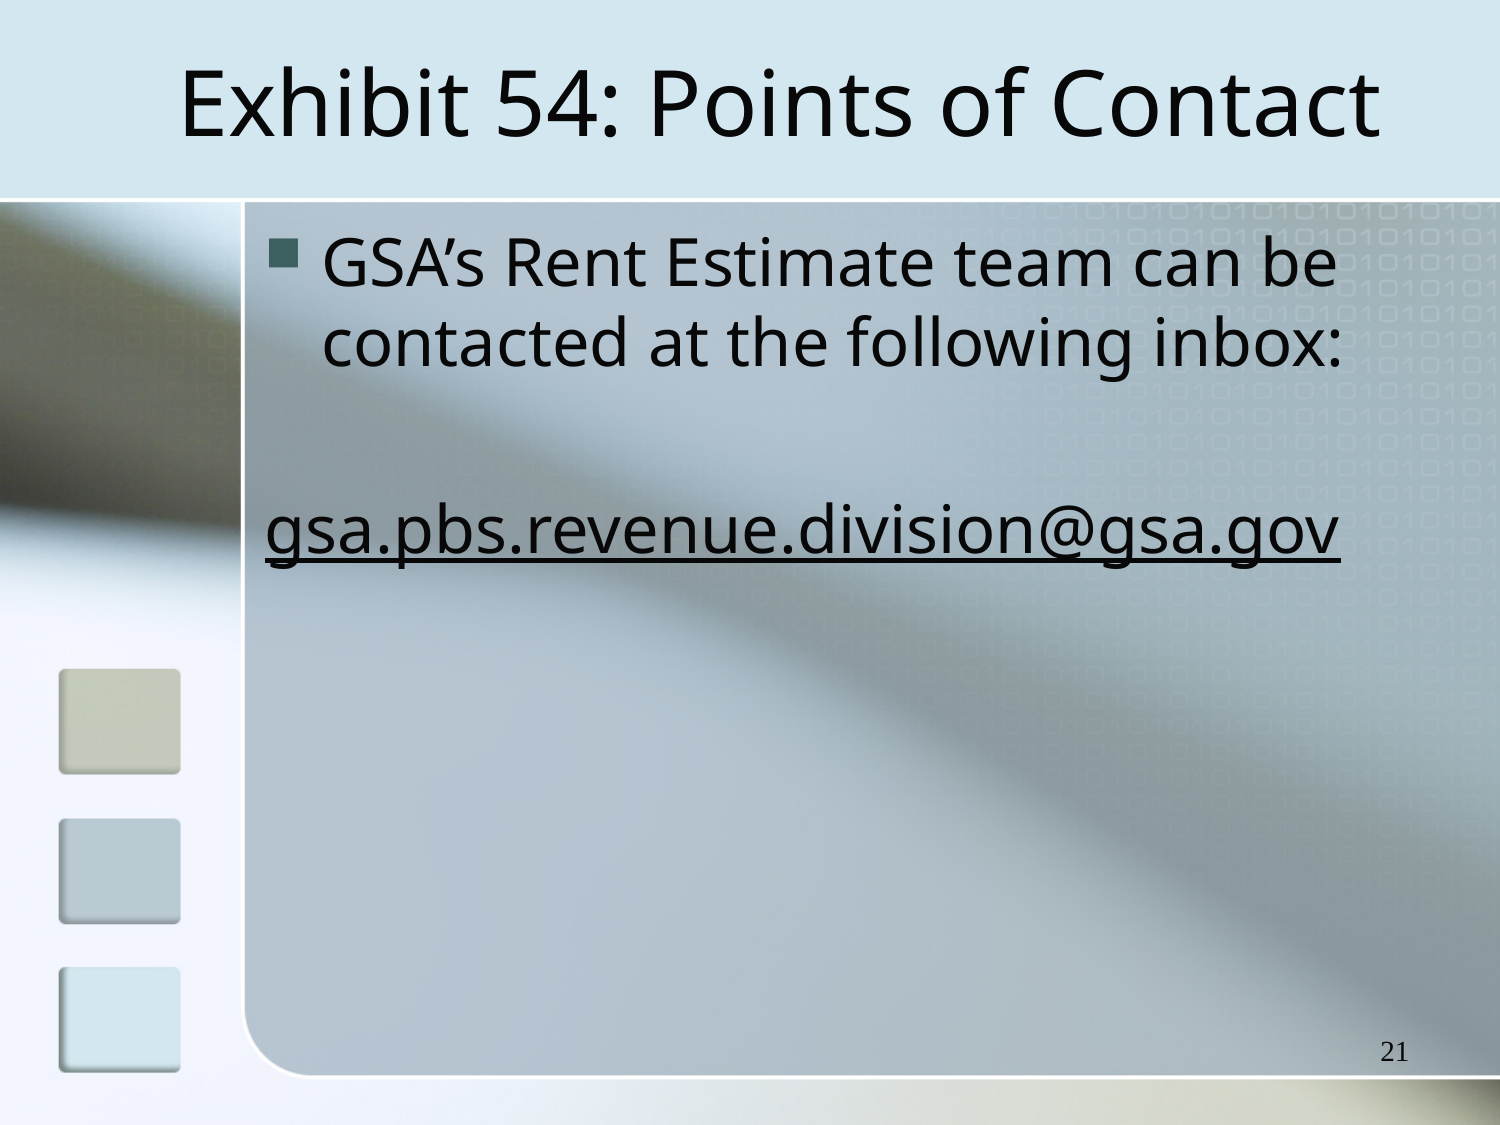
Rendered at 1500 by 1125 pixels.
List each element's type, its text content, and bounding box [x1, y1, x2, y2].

slide_number 21 [1074, 1075, 1426, 1103]
picture [0, 0, 1500, 1125]
title Exhibit 54: Points of Contact [162, 12, 1461, 188]
list GSA’s Rent Estimate team can be contacted at the following inbox: gsa.pbs.revenue.division@gsa.gov [249, 212, 1463, 1075]
